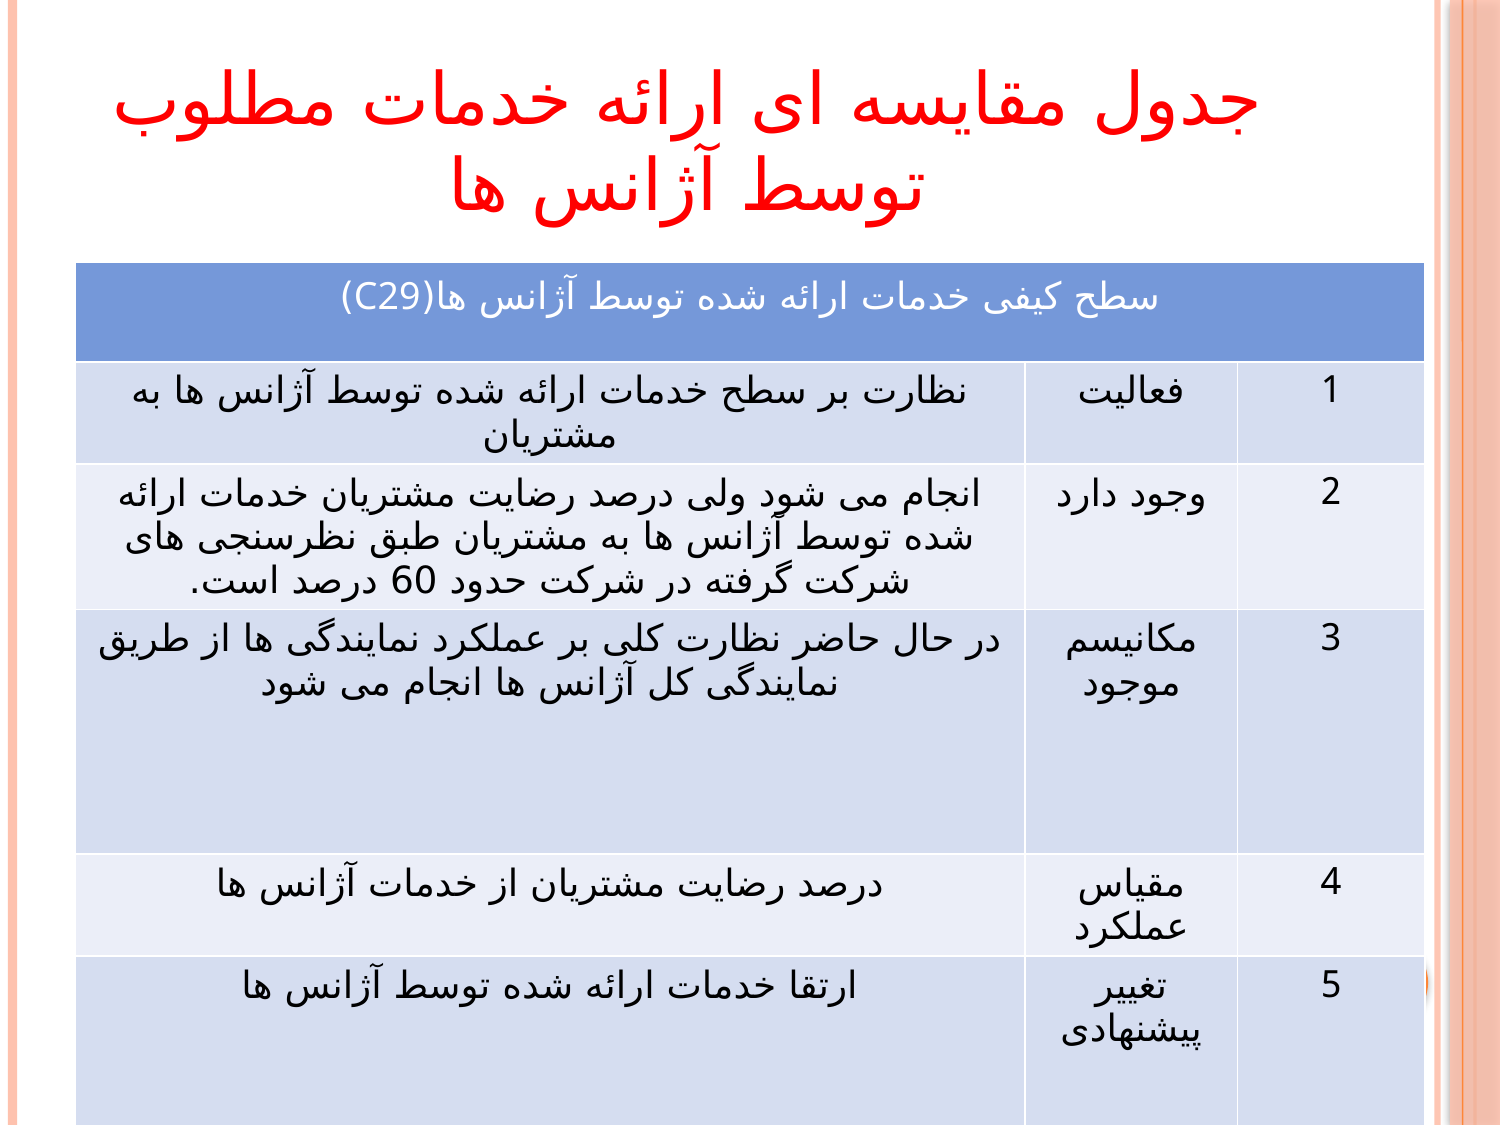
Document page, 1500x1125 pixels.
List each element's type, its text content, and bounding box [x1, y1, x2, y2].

table_cell مقیاس عملکرد [1026, 855, 1237, 955]
table_cell وجود دارد [1026, 465, 1237, 609]
table_cell 5 [1238, 957, 1424, 1125]
table_header سطح کیفی خدمات ارائه شده توسط آژانس ها(C29) [76, 263, 1424, 361]
table_cell فعالیت [1026, 363, 1237, 463]
table_cell 1 [1238, 363, 1424, 463]
table_cell تغییر پیشنهادی [1026, 957, 1237, 1125]
table_cell انجام می شود ولی درصد رضایت مشتریان خدمات ارائه شده توسط آژانس ها به مشتریان طبق نظرسنجی های شرکت گرفته در شرکت حدود 60 درصد است. [76, 465, 1024, 609]
table_cell در حال حاضر نظارت کلی بر عملکرد نمایندگی ها از طریق نمایندگی کل آژانس ها انجام می شود [76, 610, 1024, 853]
title جدول مقایسه ای ارائه خدمات مطلوب توسط آژانس ها [75, 45, 1300, 233]
table_cell مکانیسم موجود [1026, 610, 1237, 853]
table_cell نظارت بر سطح خدمات ارائه شده توسط آژانس ها به مشتریان [76, 363, 1024, 463]
table_cell 4 [1238, 855, 1424, 955]
table_cell 2 [1238, 465, 1424, 609]
table_cell 3 [1238, 610, 1424, 853]
table_cell درصد رضایت مشتریان از خدمات آژانس ها [76, 855, 1024, 955]
table_cell ارتقا خدمات ارائه شده توسط آژانس ها [76, 957, 1024, 1125]
